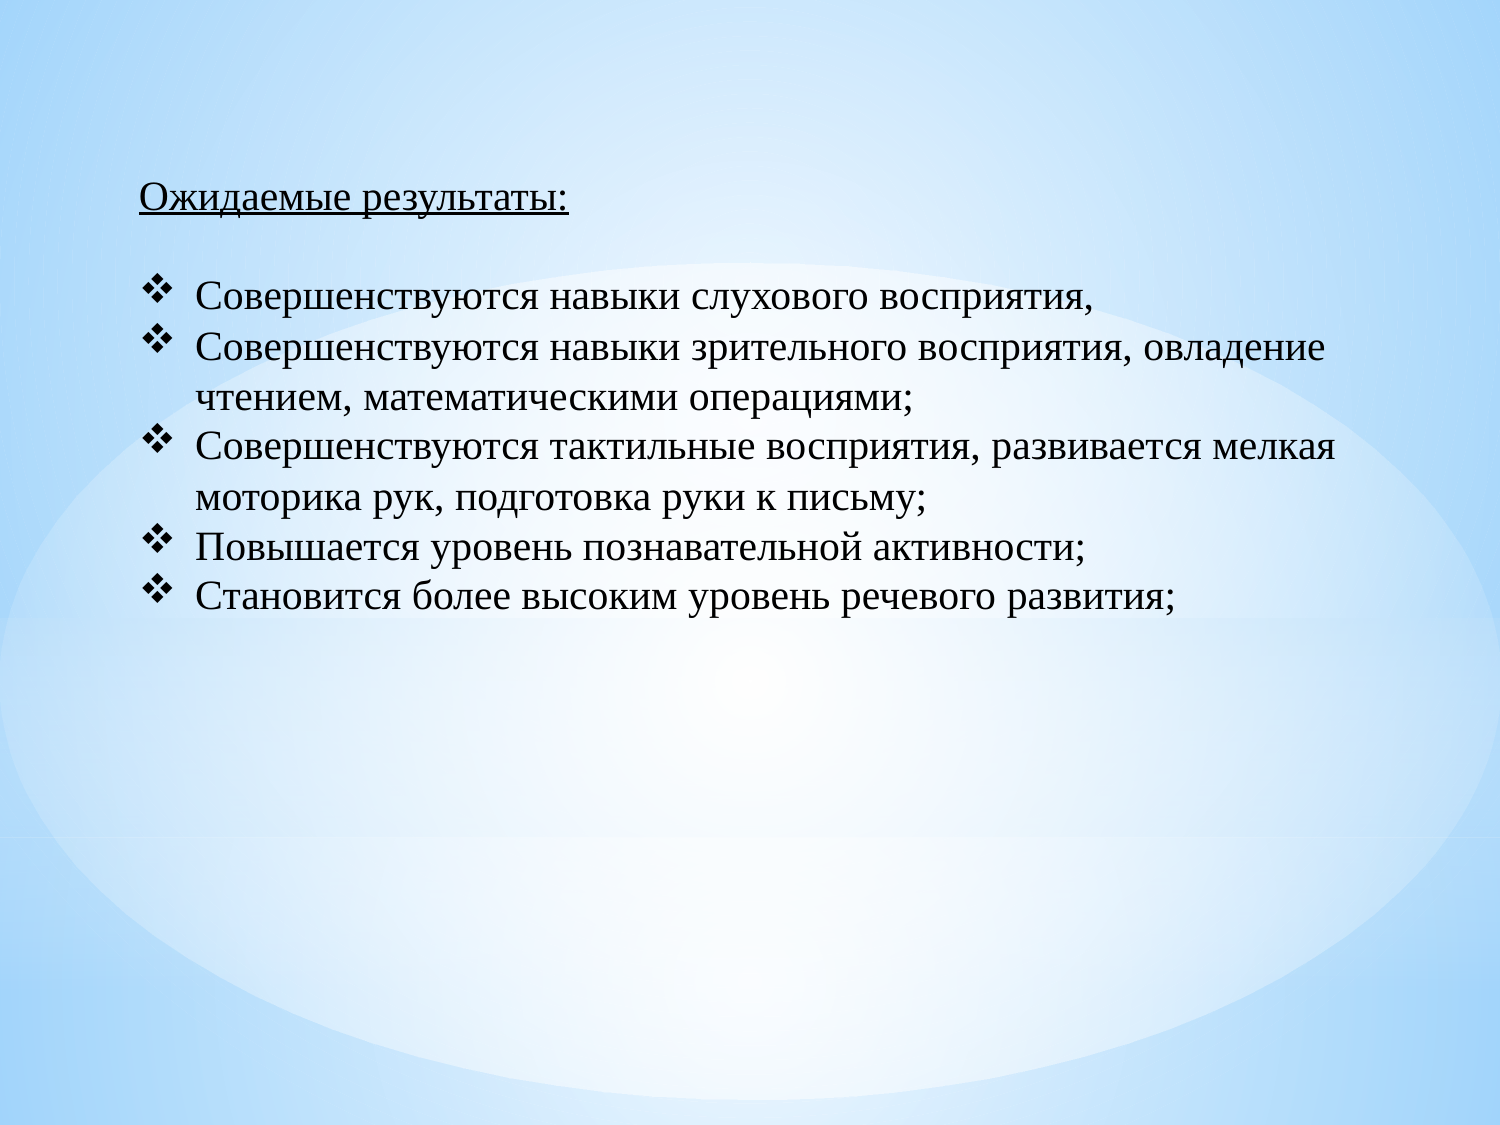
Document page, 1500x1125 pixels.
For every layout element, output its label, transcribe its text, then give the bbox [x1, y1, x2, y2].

text_box Ожидаемые результаты: Совершенствуются навыки слухового восприятия, Совершенствуются навыки зрительного восприятия, овладение чтением, математическими операциями; Совершенствуются тактильные восприятия, развивается мелкая моторика рук, подготовка руки к письму; Повышается уровень познавательной активности; Становится более высоким уровень речевого развития; [124, 160, 1400, 726]
